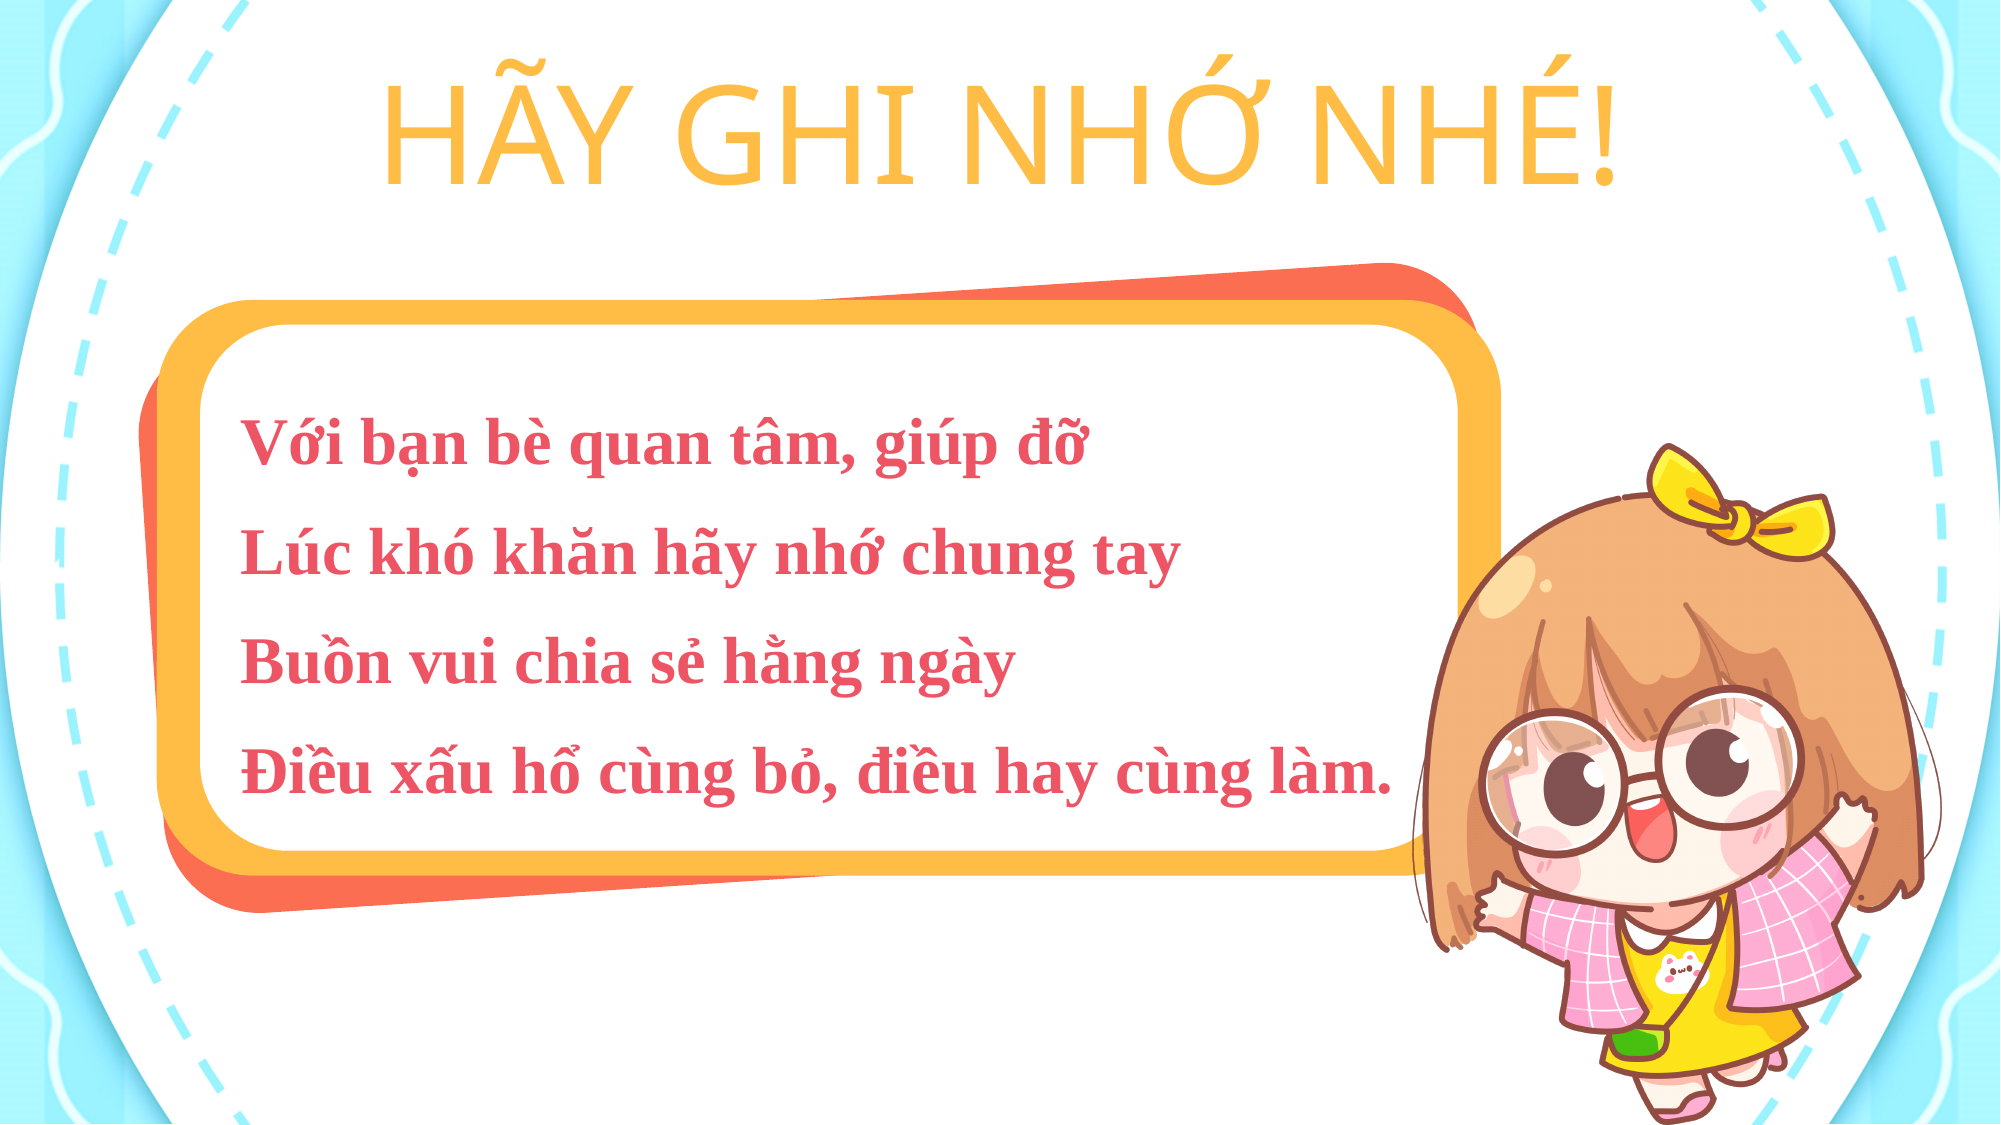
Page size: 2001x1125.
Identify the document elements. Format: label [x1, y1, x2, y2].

picture [0, 0, 2000, 1125]
text_box [149, 299, 1501, 876]
